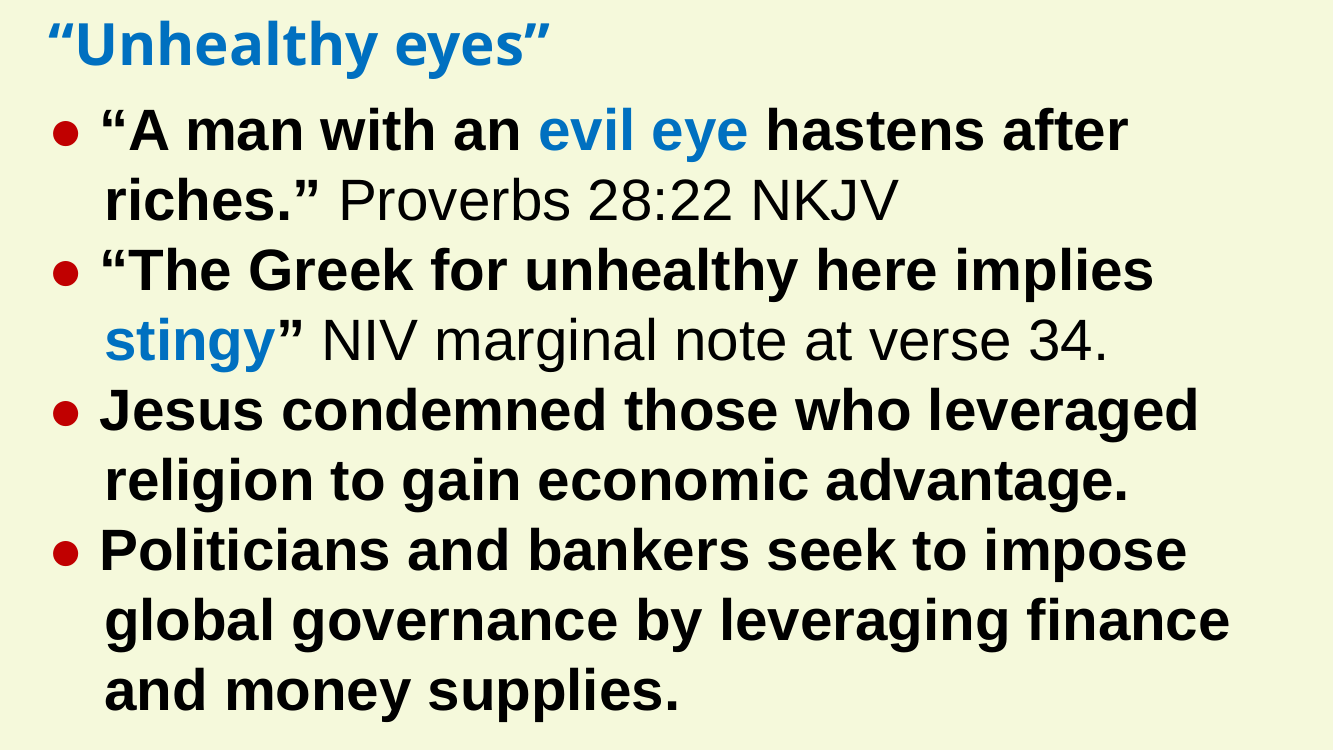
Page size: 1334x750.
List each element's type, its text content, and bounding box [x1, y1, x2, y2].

text_box “Unhealthy eyes” [33, 0, 1184, 84]
text_box ● “A man with an evil eye hastens after riches.” Proverbs 28:22 NKJV ● “The Greek for unhealthy here implies stingy” NIV marginal note at verse 34. ● Jesus condemned those who leveraged religion to gain economic advantage. ● Politicians and bankers seek to impose global governance by leveraging finance and money supplies. [33, 84, 1334, 730]
